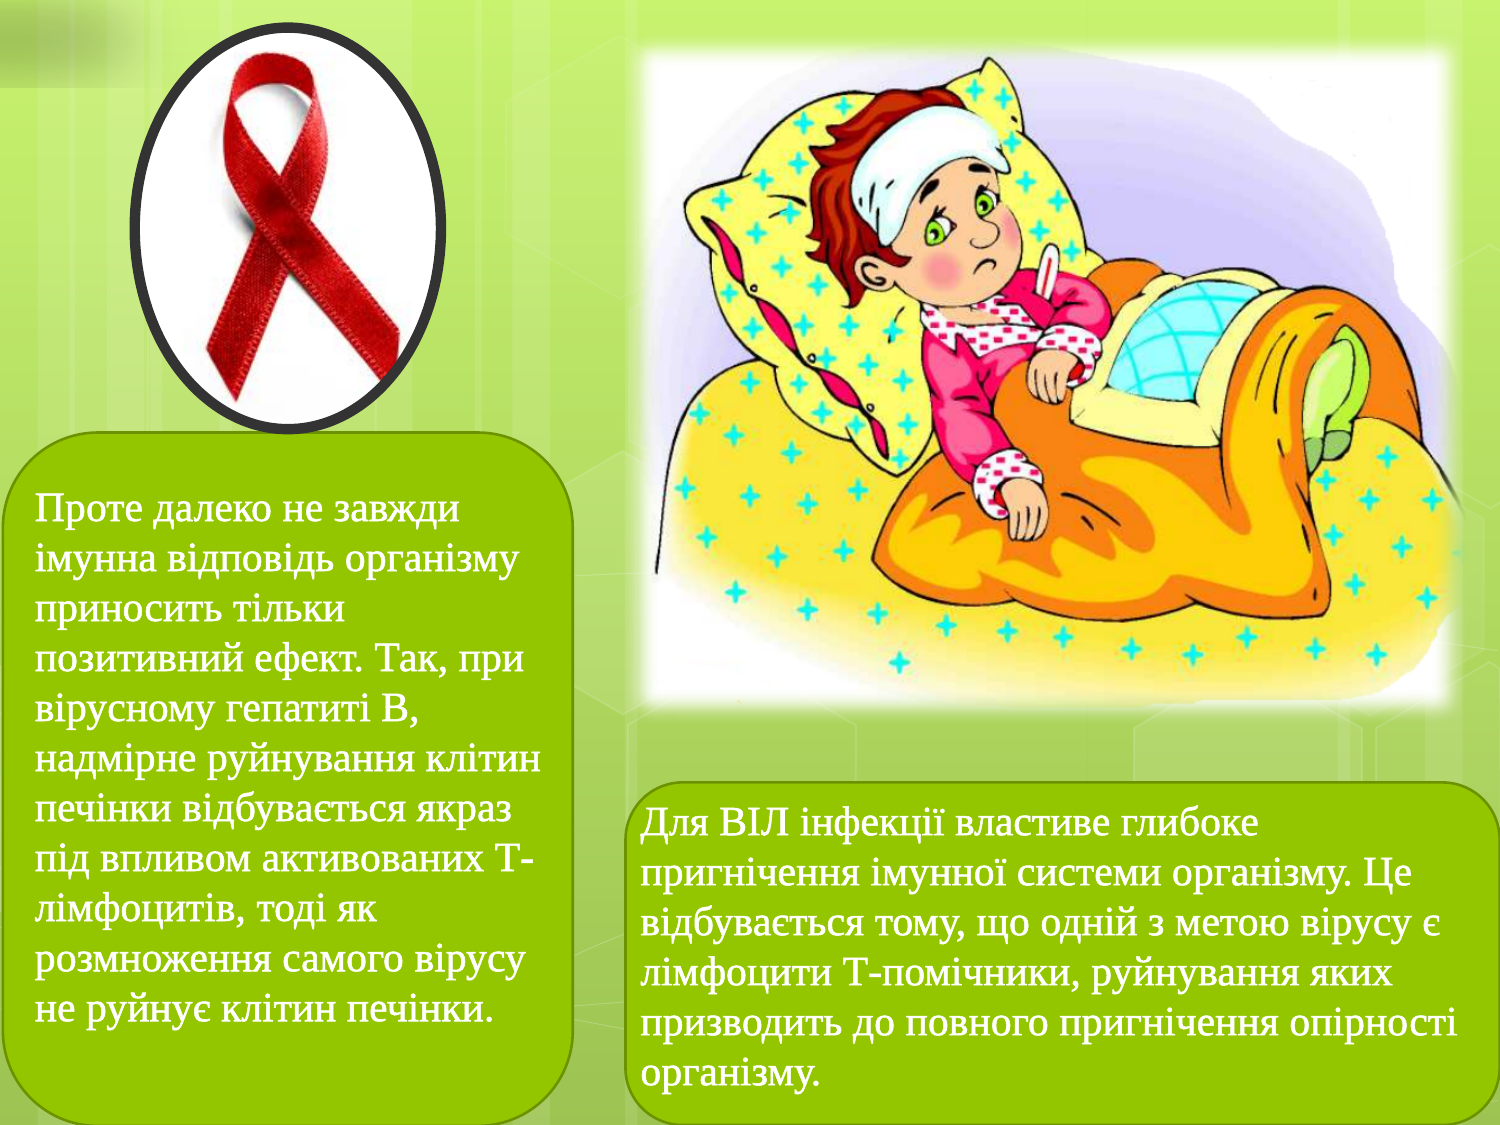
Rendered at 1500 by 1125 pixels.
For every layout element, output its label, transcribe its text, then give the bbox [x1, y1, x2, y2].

text_box [645, 1113, 1480, 1125]
text_box [1, 431, 557, 1125]
text_box Проте далеко не завжди імунна відповідь організму приносить тільки позитивний ефект. Так, при вірусному гепатиті В, надмірне руйнування клітин печінки відбувається якраз під впливом активованих Т-лімфоцитів, тоді як розмноження самого вірусу не руйнує клітин печінки. [20, 471, 570, 1087]
list Для ВІЛ інфекції властиве глибоке пригнічення імунної системи організму. Це відбувається тому, що одній з метою вірусу є лімфоцити Т-помічники, руйнування яких призводить до повного пригнічення опірності організму. [625, 785, 1500, 1113]
picture [134, 27, 442, 430]
picture [622, 31, 1468, 726]
text_box [570, 499, 575, 1059]
text_box [661, 781, 1464, 785]
